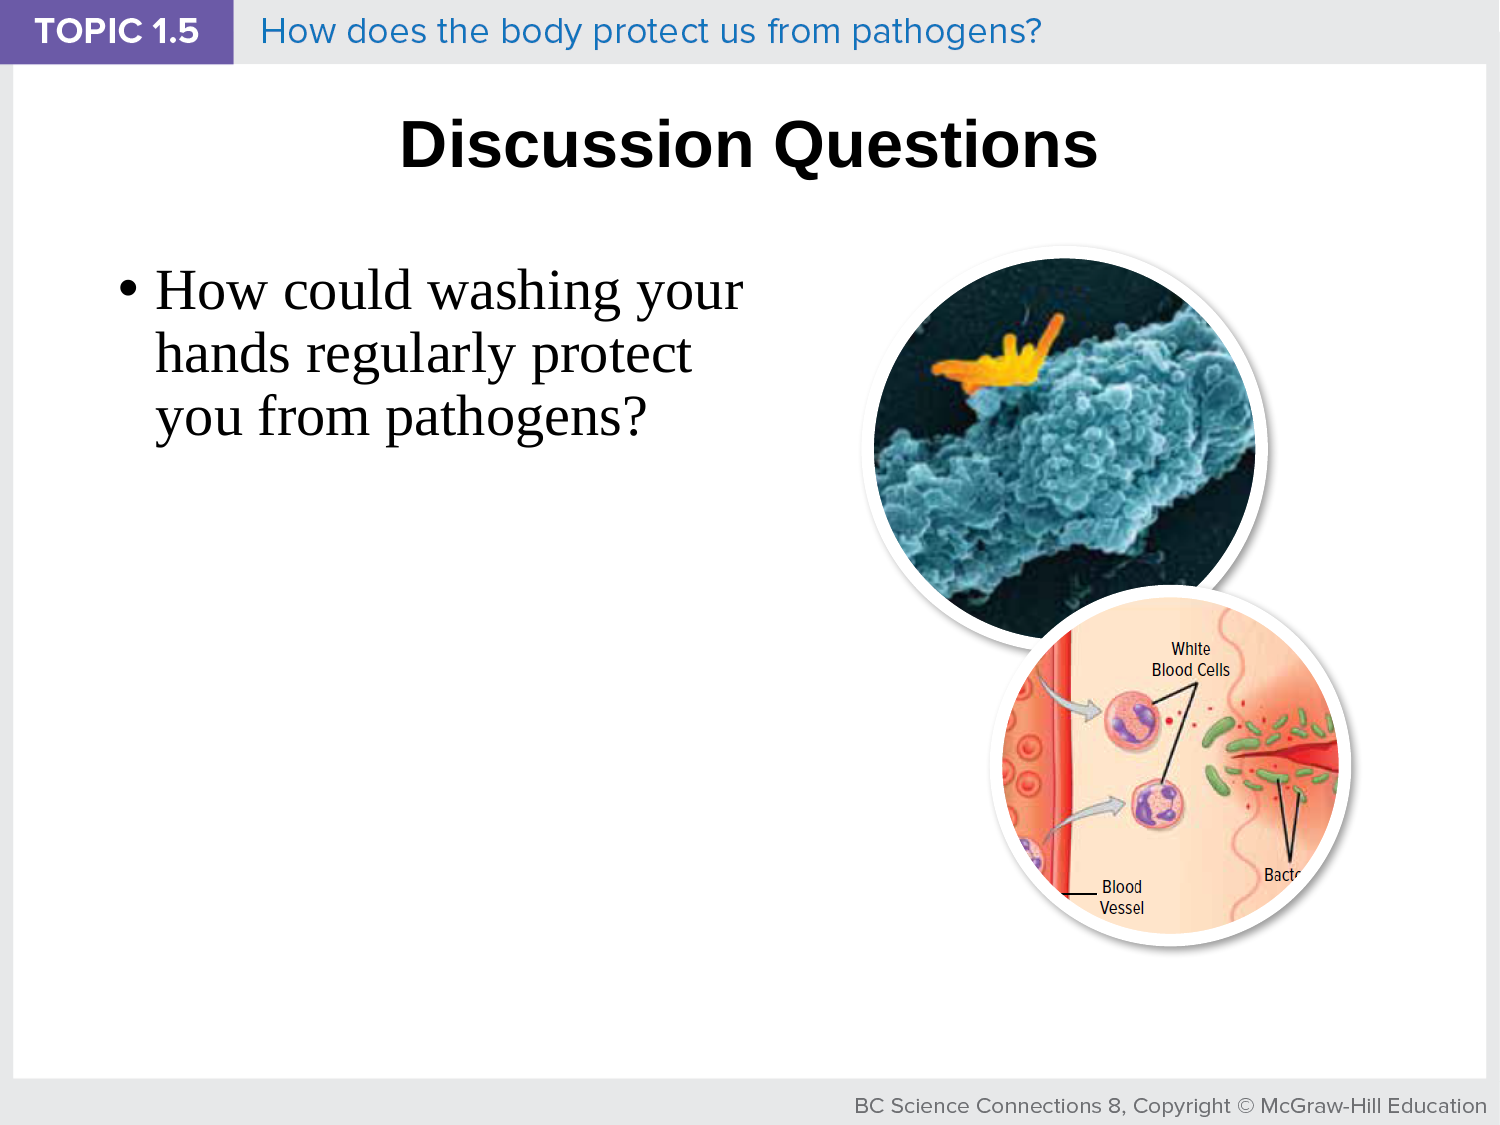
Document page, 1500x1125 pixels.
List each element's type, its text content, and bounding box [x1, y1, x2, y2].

picture [0, 0, 1500, 1125]
title Discussion Questions [103, 59, 1397, 232]
list How could washing your hands regularly protect you from pathogens? [103, 252, 764, 1014]
